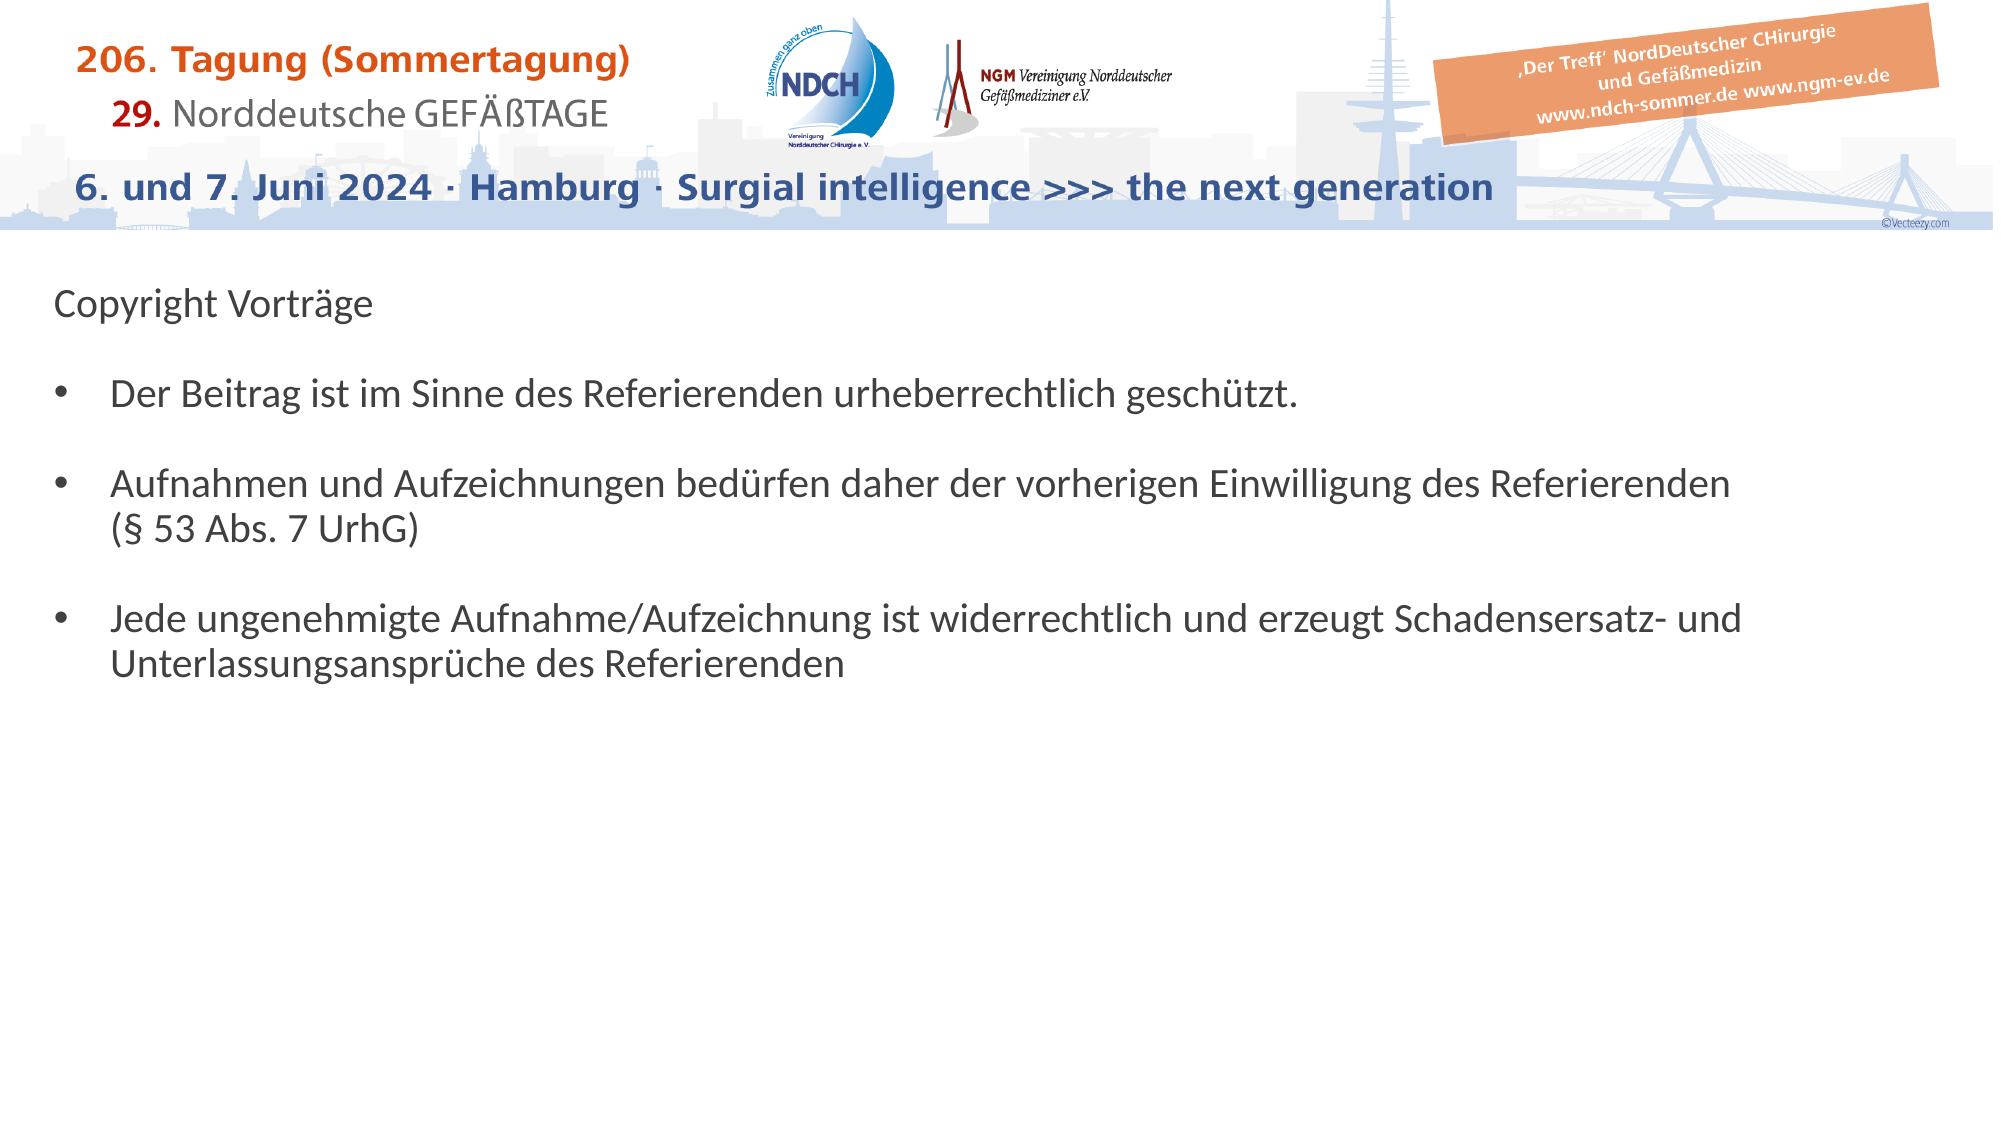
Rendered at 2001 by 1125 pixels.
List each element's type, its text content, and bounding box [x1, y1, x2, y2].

picture [0, 0, 2000, 230]
text_box Copyright Vorträge Der Beitrag ist im Sinne des Referierenden urheberrechtlich geschützt. Aufnahmen und Aufzeichnungen bedürfen daher der vorherigen Einwilligung des Referierenden (§ 53 Abs. 7 UrhG) Jede ungenehmigte Aufnahme/Aufzeichnung ist widerrechtlich und erzeugt Schadensersatz- und Unterlassungsansprüche des Referierenden [38, 228, 1896, 1092]
